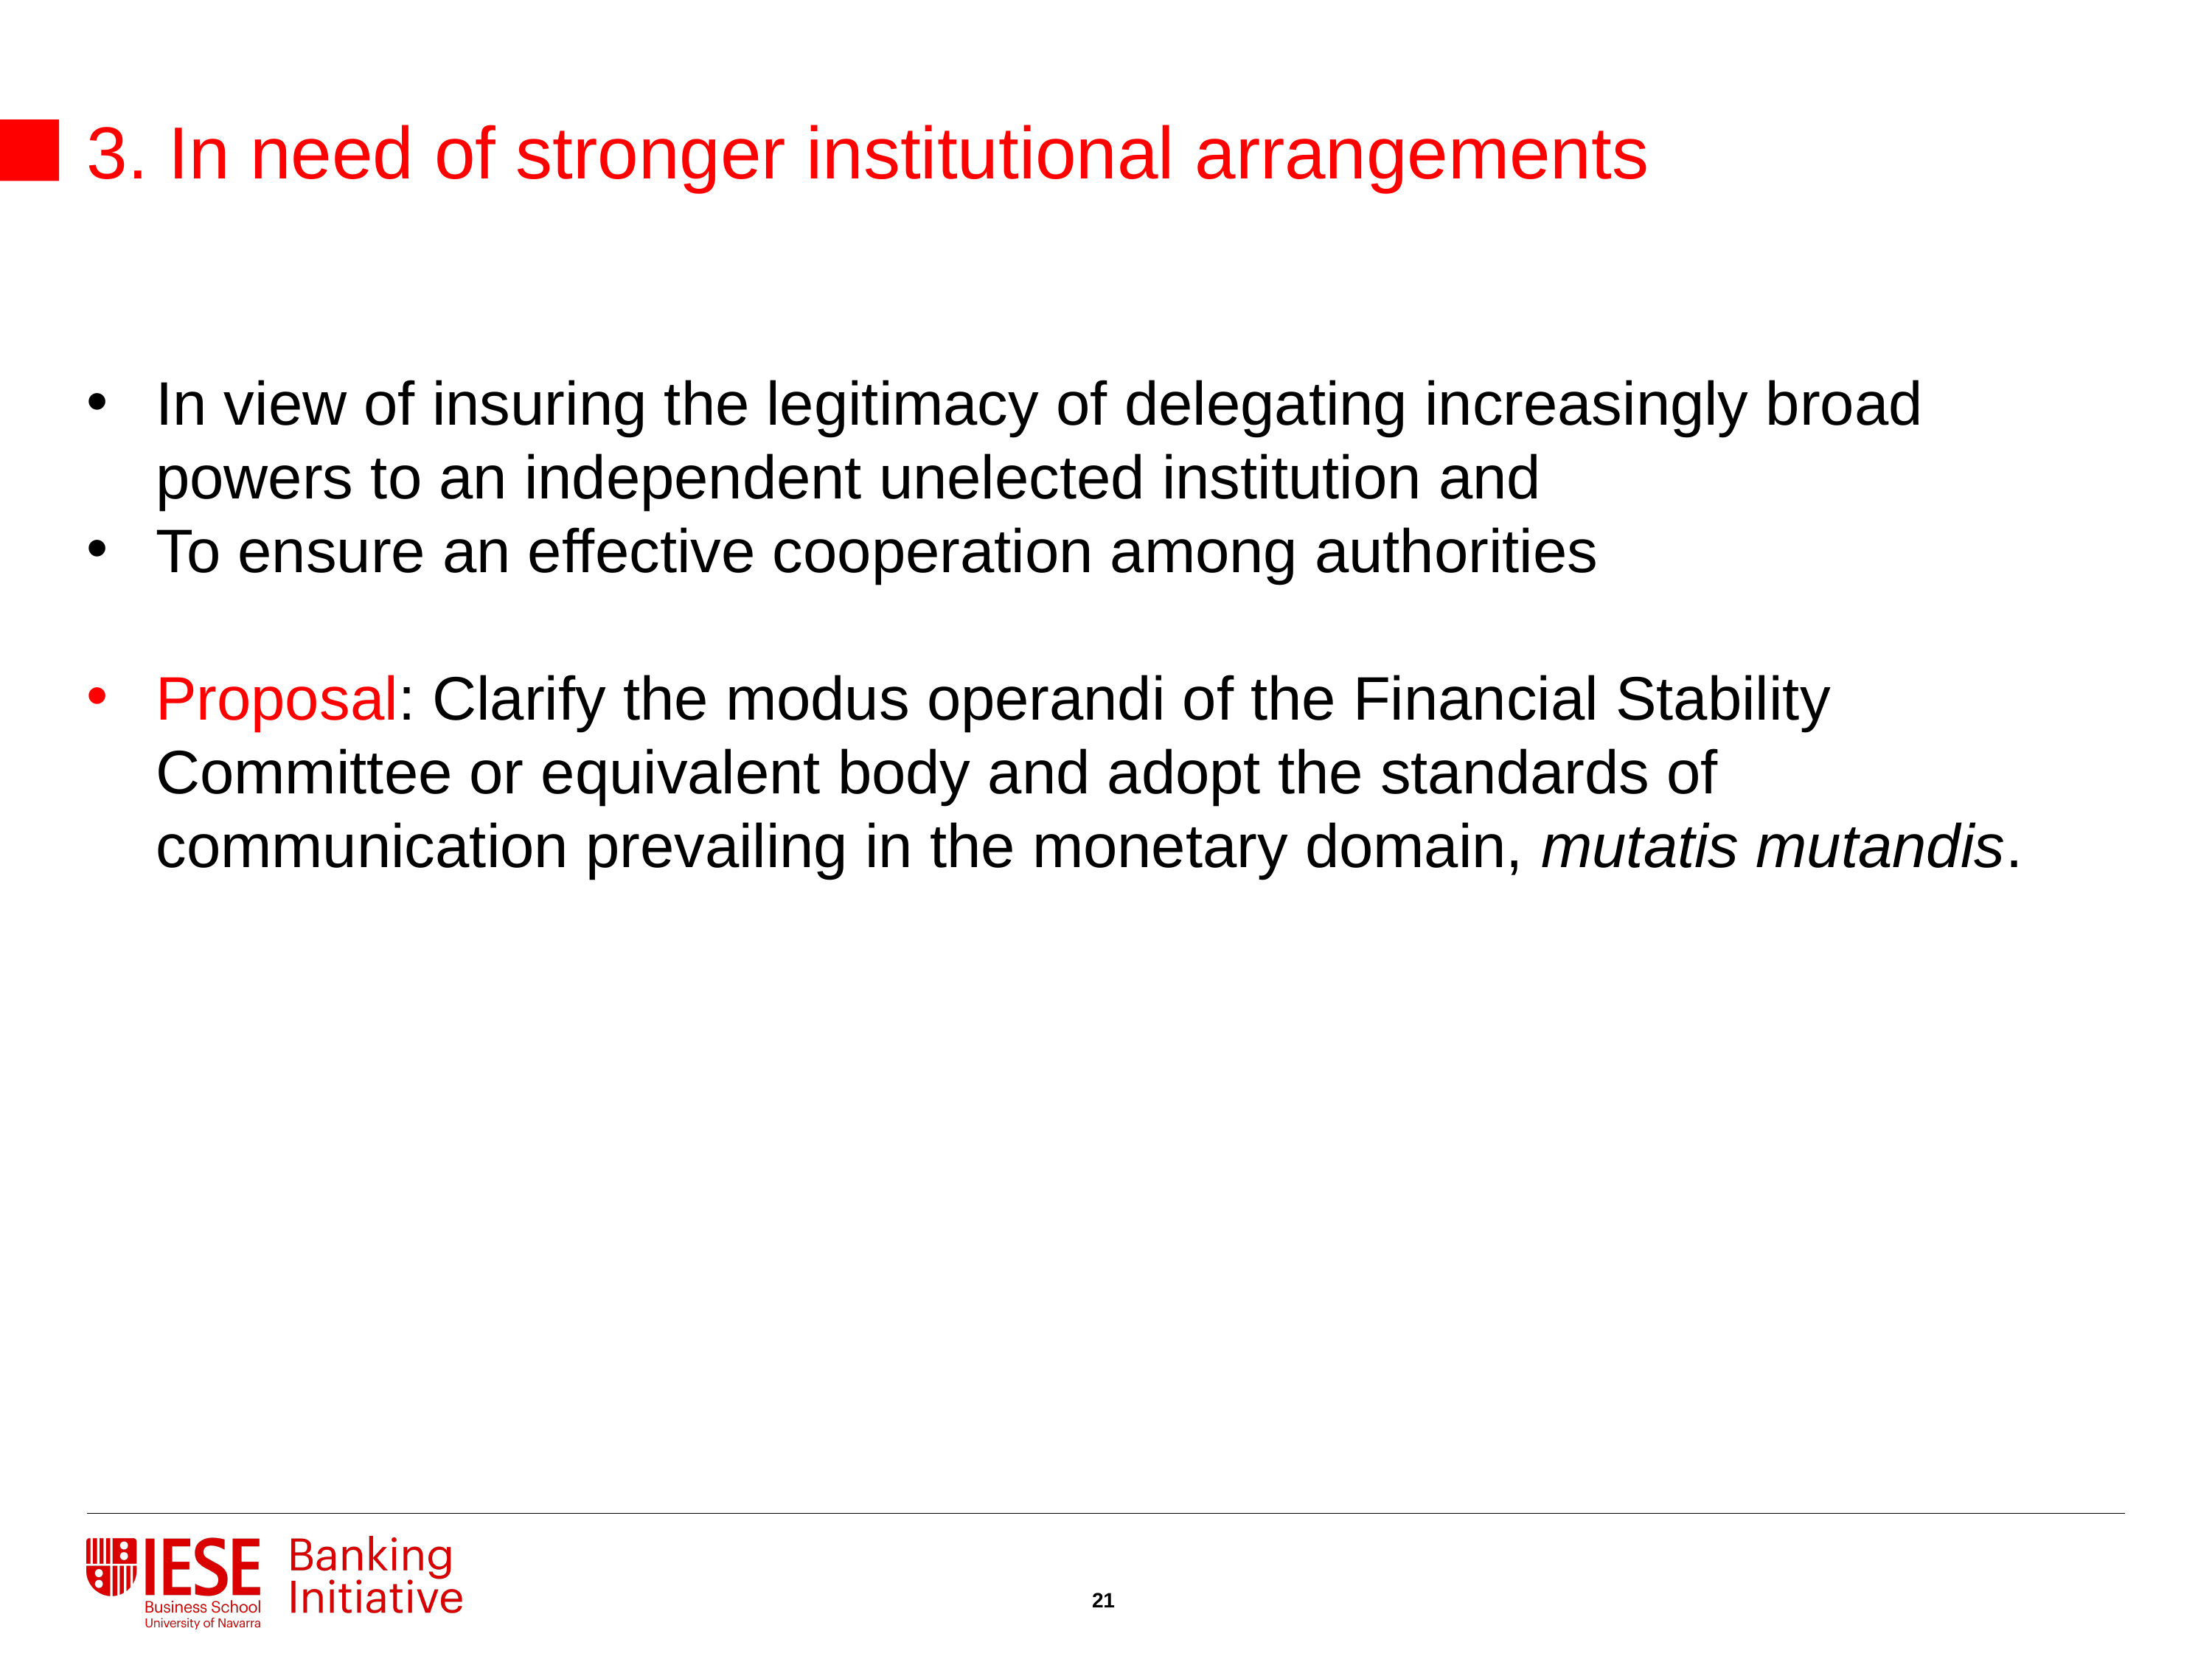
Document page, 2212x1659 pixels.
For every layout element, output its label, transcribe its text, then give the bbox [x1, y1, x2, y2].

list In view of insuring the legitimacy of delegating increasingly broad powers to an independent unelected institution and To ensure an effective cooperation among authorities Proposal: Clarify the modus operandi of the Financial Stability Committee or equivalent body and adopt the standards of communication prevailing in the monetary domain, mutatis mutandis. [86, 290, 2096, 1424]
picture [86, 1536, 462, 1630]
list 3. In need of stronger institutional arrangements [86, 106, 2212, 196]
